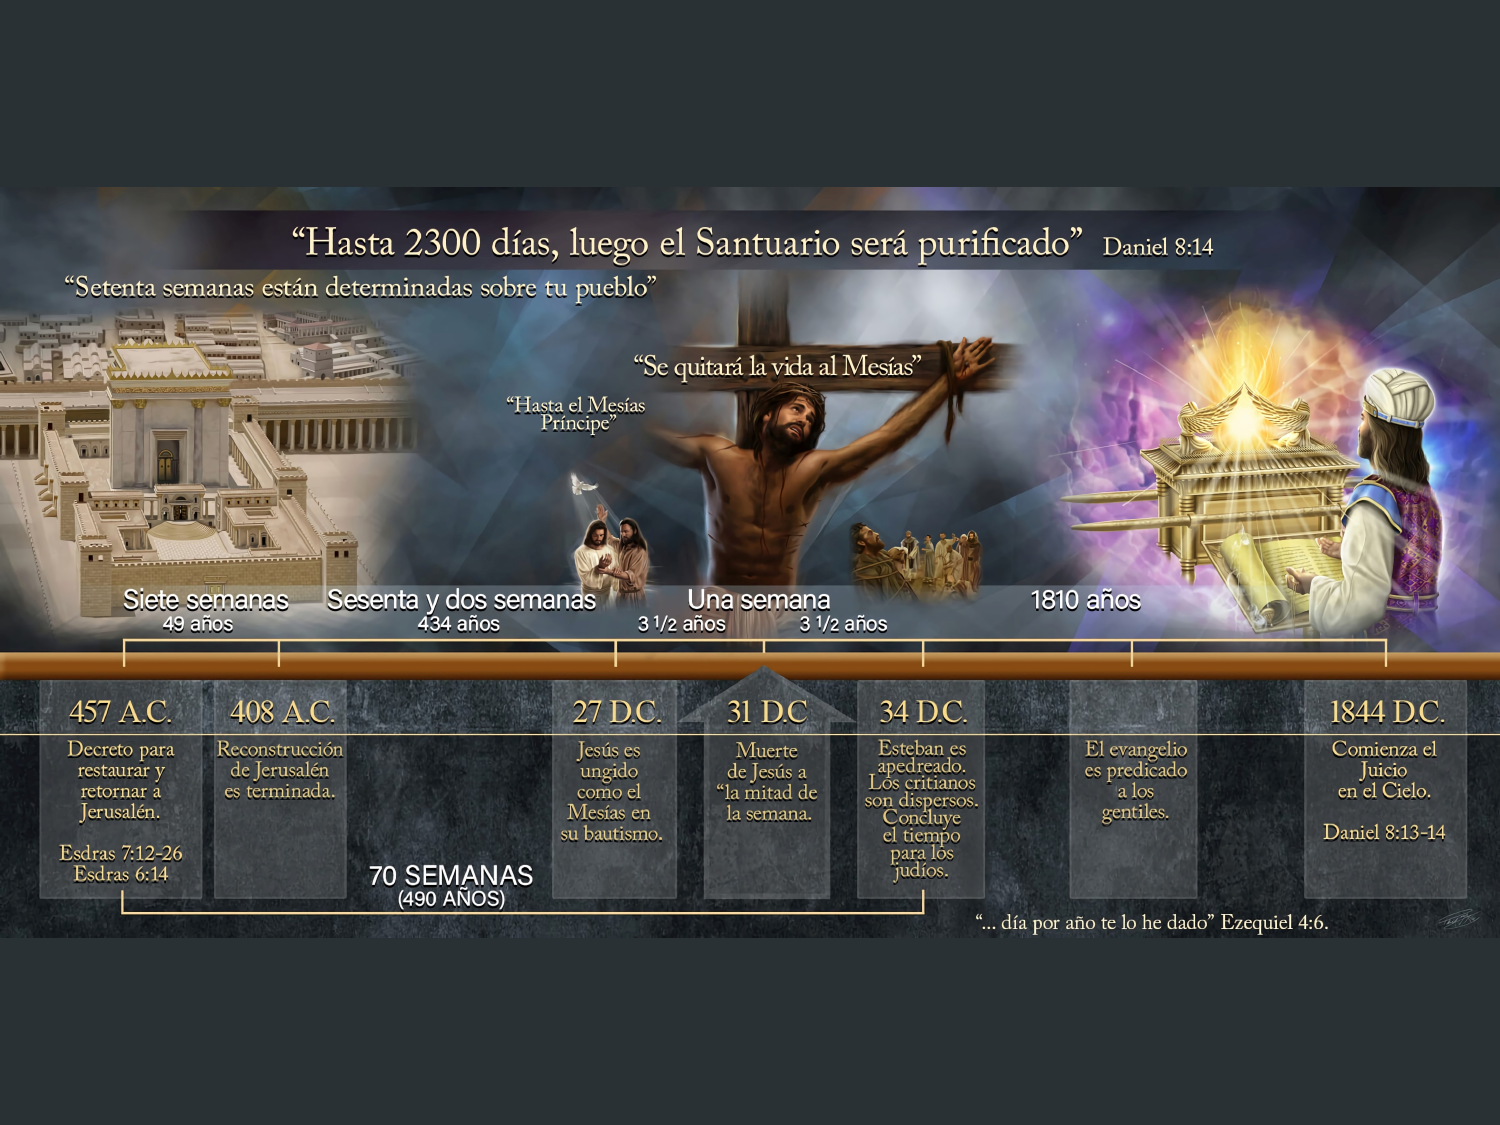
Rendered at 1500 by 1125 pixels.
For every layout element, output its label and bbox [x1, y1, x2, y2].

picture [0, 187, 1500, 938]
